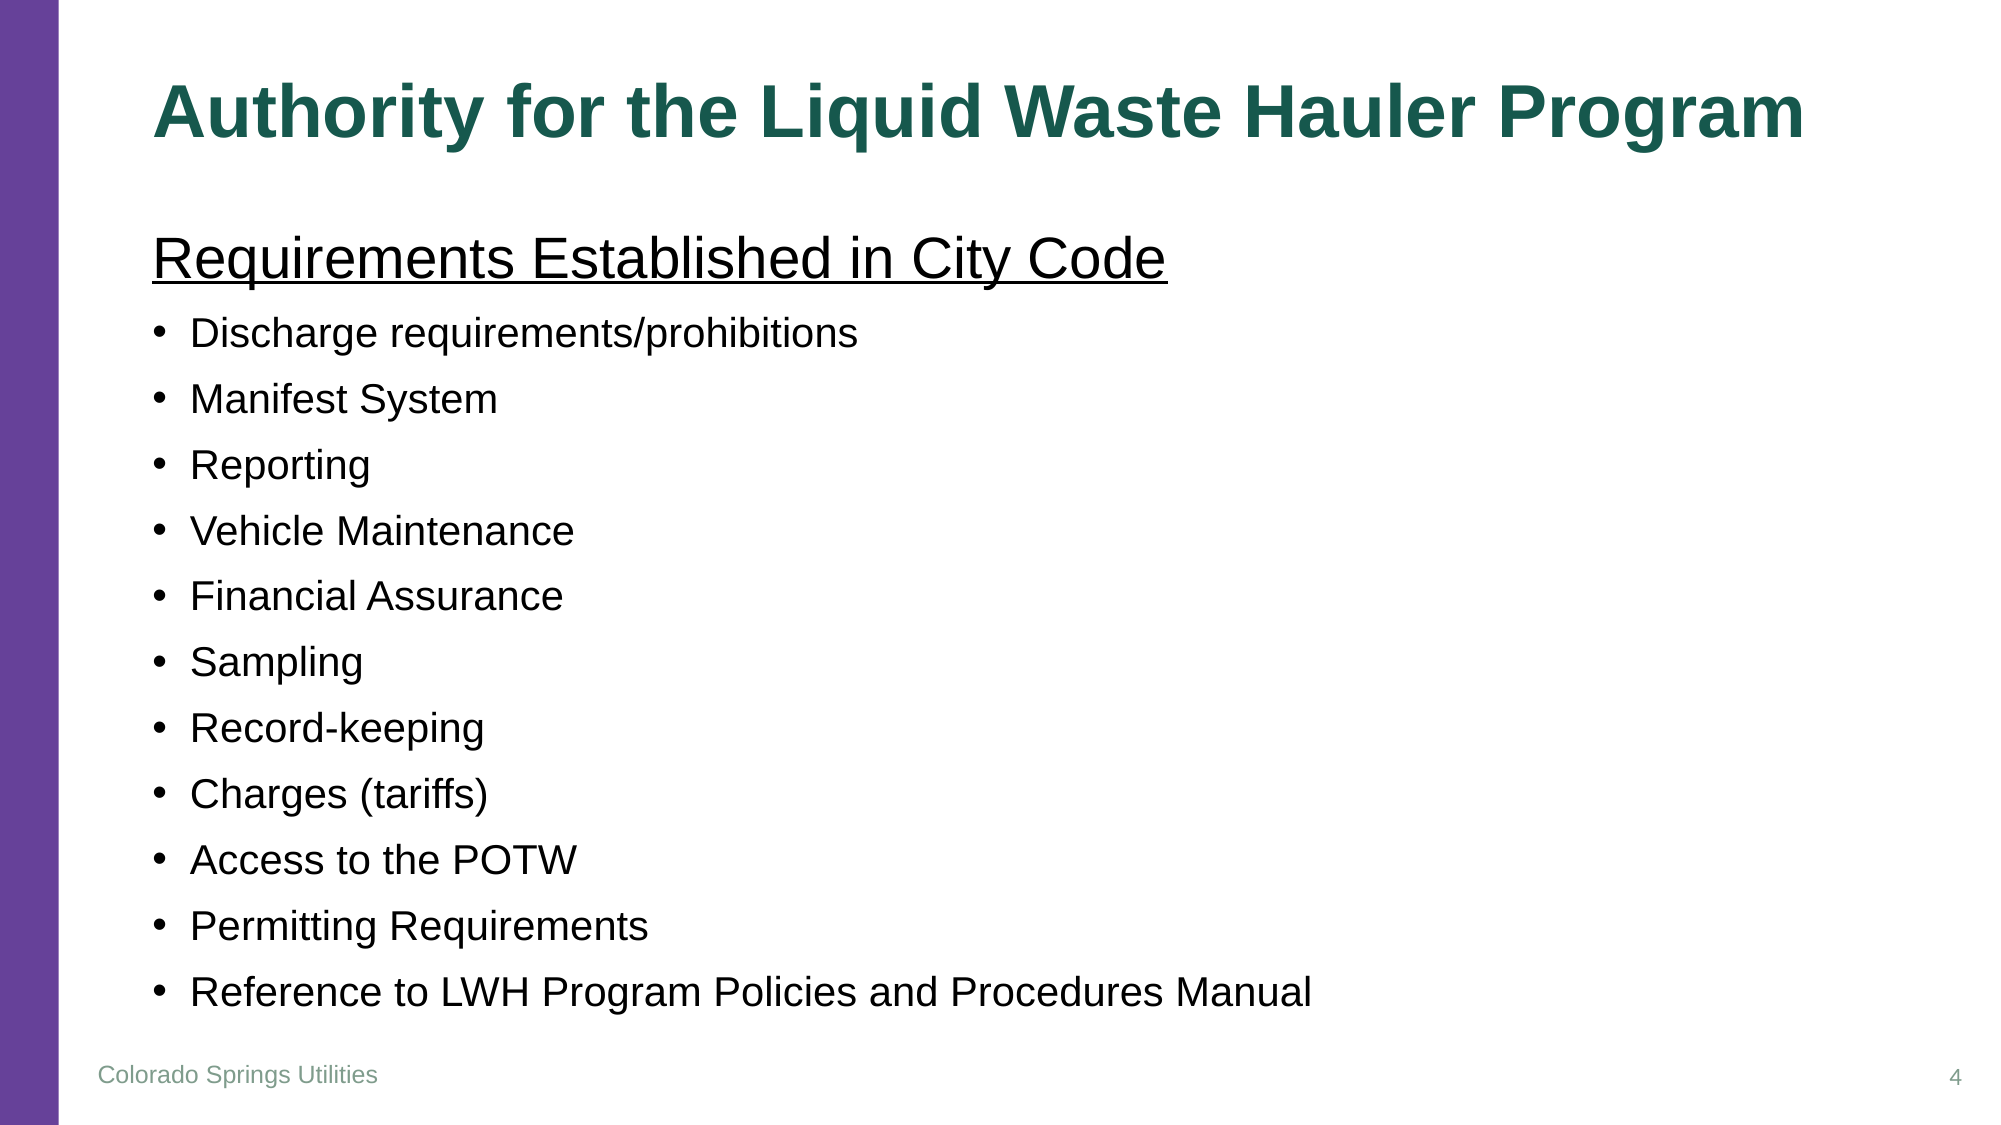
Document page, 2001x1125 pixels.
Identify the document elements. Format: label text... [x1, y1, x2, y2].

list Requirements Established in City Code Discharge requirements/prohibitions Manifest System Reporting Vehicle Maintenance Financial Assurance Sampling Record-keeping Charges (tariffs) Access to the POTW Permitting Requirements Reference to LWH Program Policies and Procedures Manual [137, 220, 1863, 1005]
title Authority for the Liquid Waste Hauler Program [137, 47, 1863, 181]
